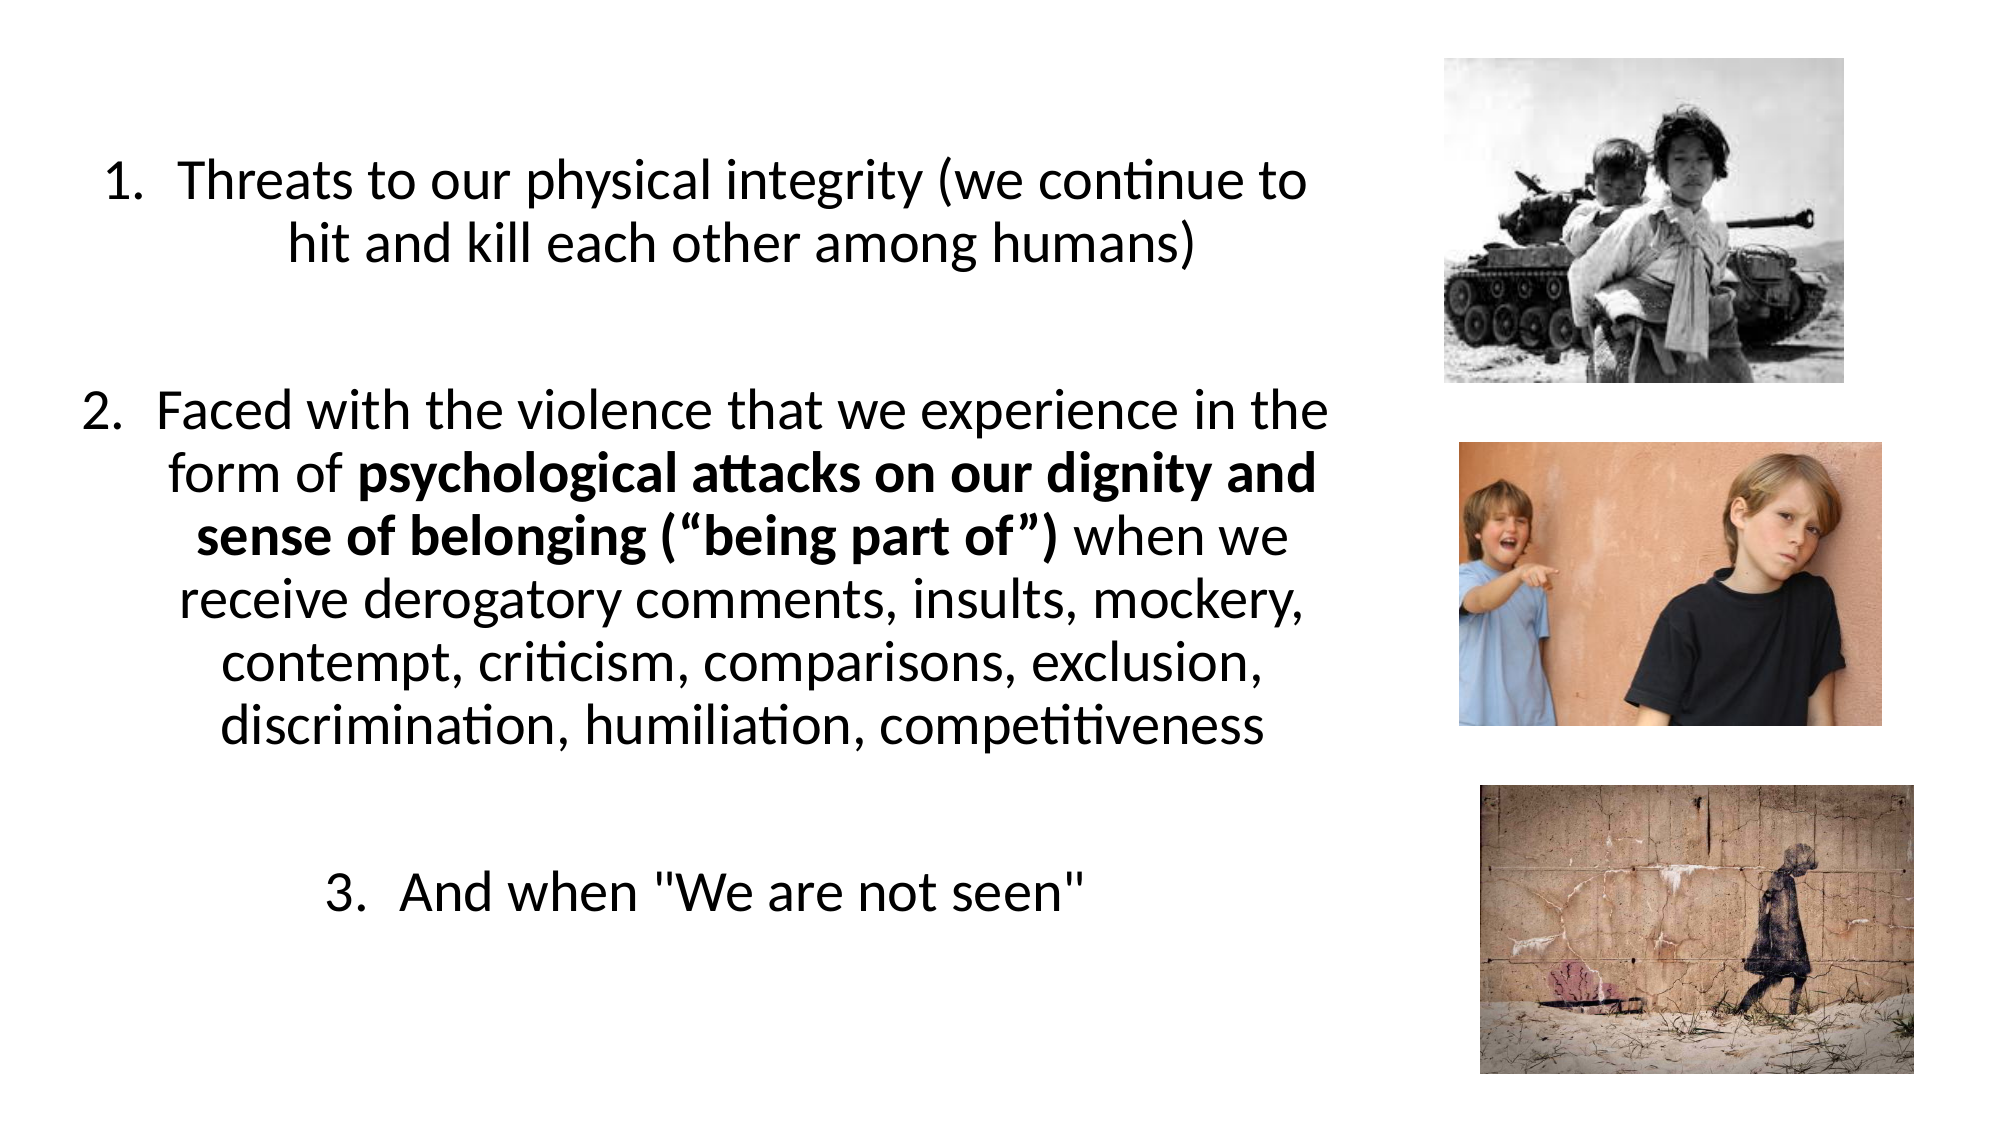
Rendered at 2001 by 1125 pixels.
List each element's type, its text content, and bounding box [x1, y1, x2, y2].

list Threats to our physical integrity (we continue to hit and kill each other among humans) Faced with the violence that we experience in the form of psychological attacks on our dignity and sense of belonging (“being part of”) when we receive derogatory comments, insults, mockery, contempt, criticism, comparisons, exclusion, discrimination, humiliation, competitiveness And when "We are not seen" [54, 142, 1357, 1027]
picture [1444, 57, 1844, 383]
picture [1480, 785, 1915, 1074]
picture [1459, 442, 1882, 727]
